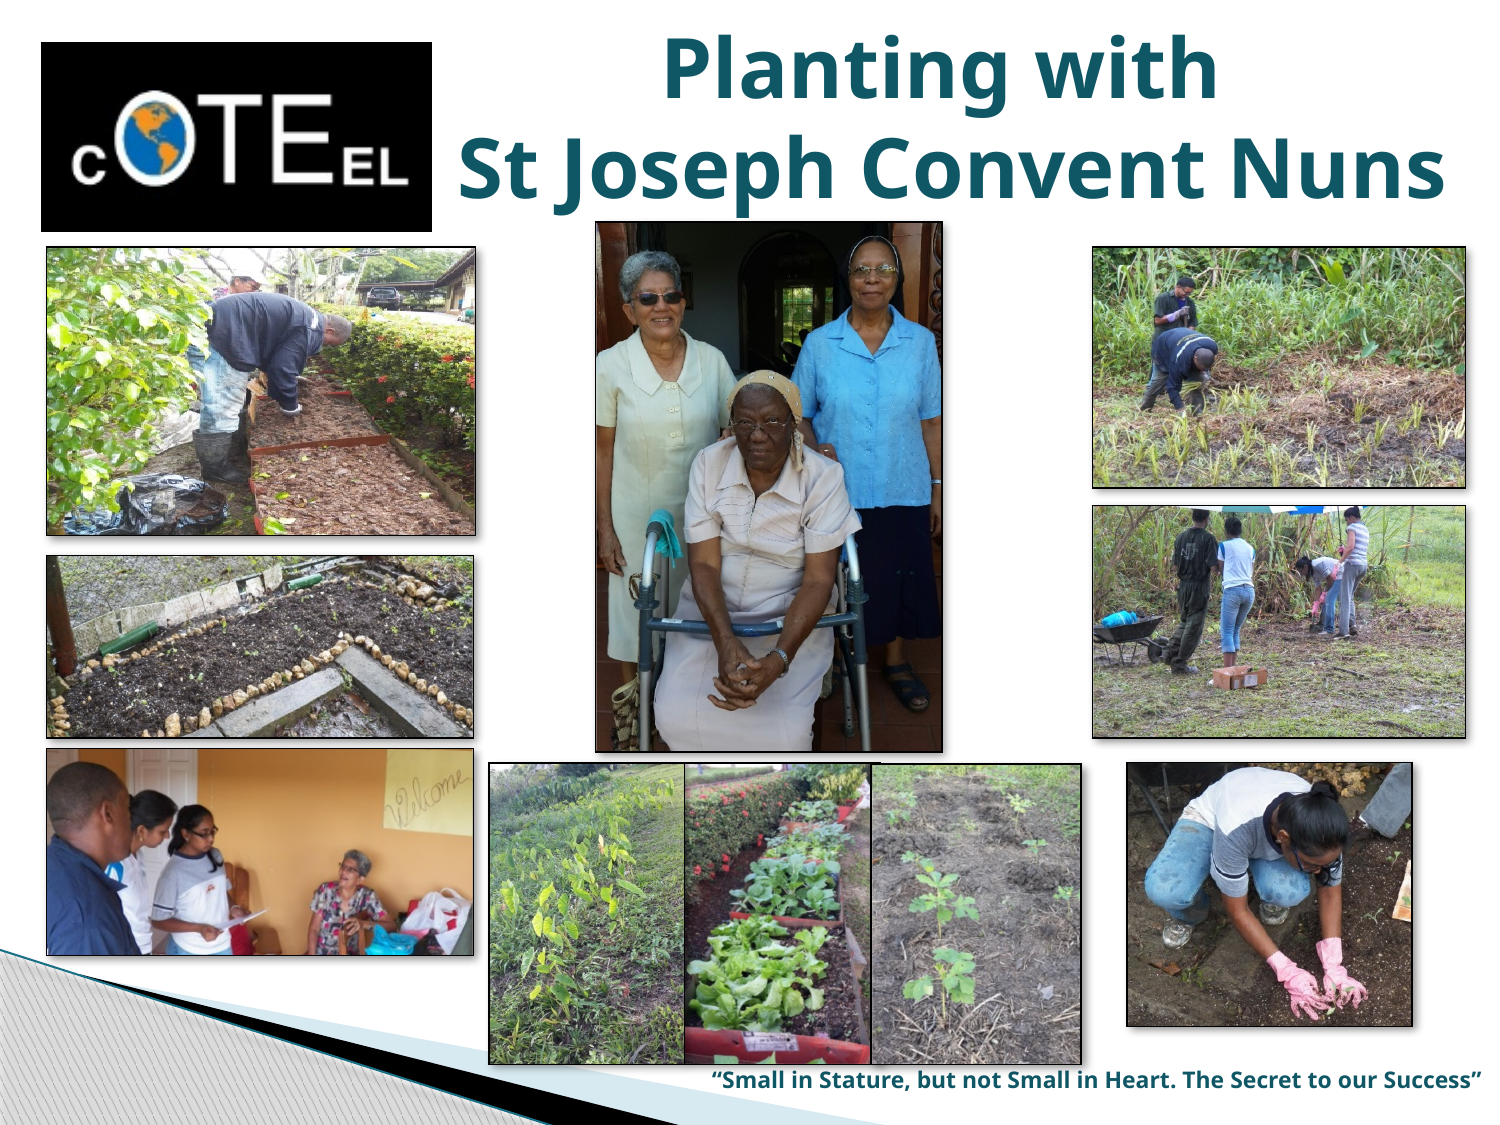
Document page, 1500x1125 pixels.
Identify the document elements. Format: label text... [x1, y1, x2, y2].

text_box Planting with St Joseph Convent Nuns [406, 8, 1476, 223]
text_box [46, 222, 1466, 1064]
picture [41, 42, 406, 232]
